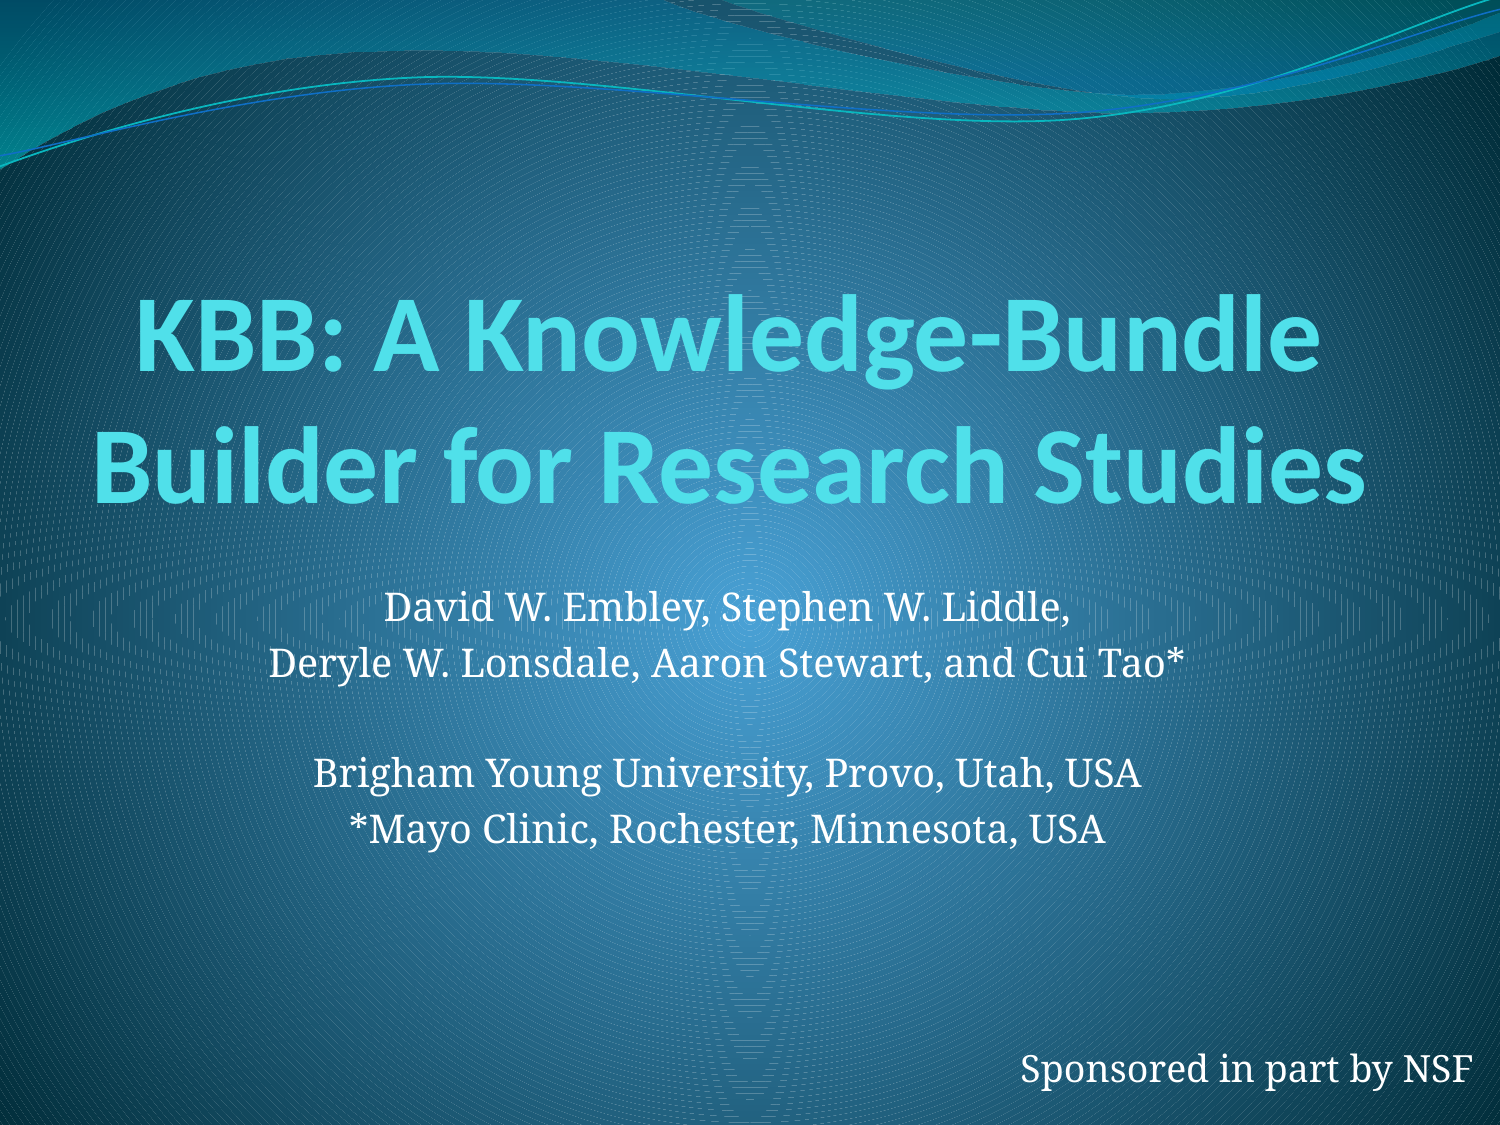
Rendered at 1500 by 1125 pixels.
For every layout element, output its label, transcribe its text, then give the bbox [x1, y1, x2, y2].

title KBB: A Knowledge-Bundle Builder for Research Studies [87, 224, 1376, 525]
text_box Sponsored in part by NSF [1005, 1037, 1490, 1098]
subtitle David W. Embley, Stephen W. Liddle, Deryle W. Lonsdale, Aaron Stewart, and Cui Tao* Brigham Young University, Provo, Utah, USA *Mayo Clinic, Rochester, Minnesota, USA [87, 575, 1376, 863]
